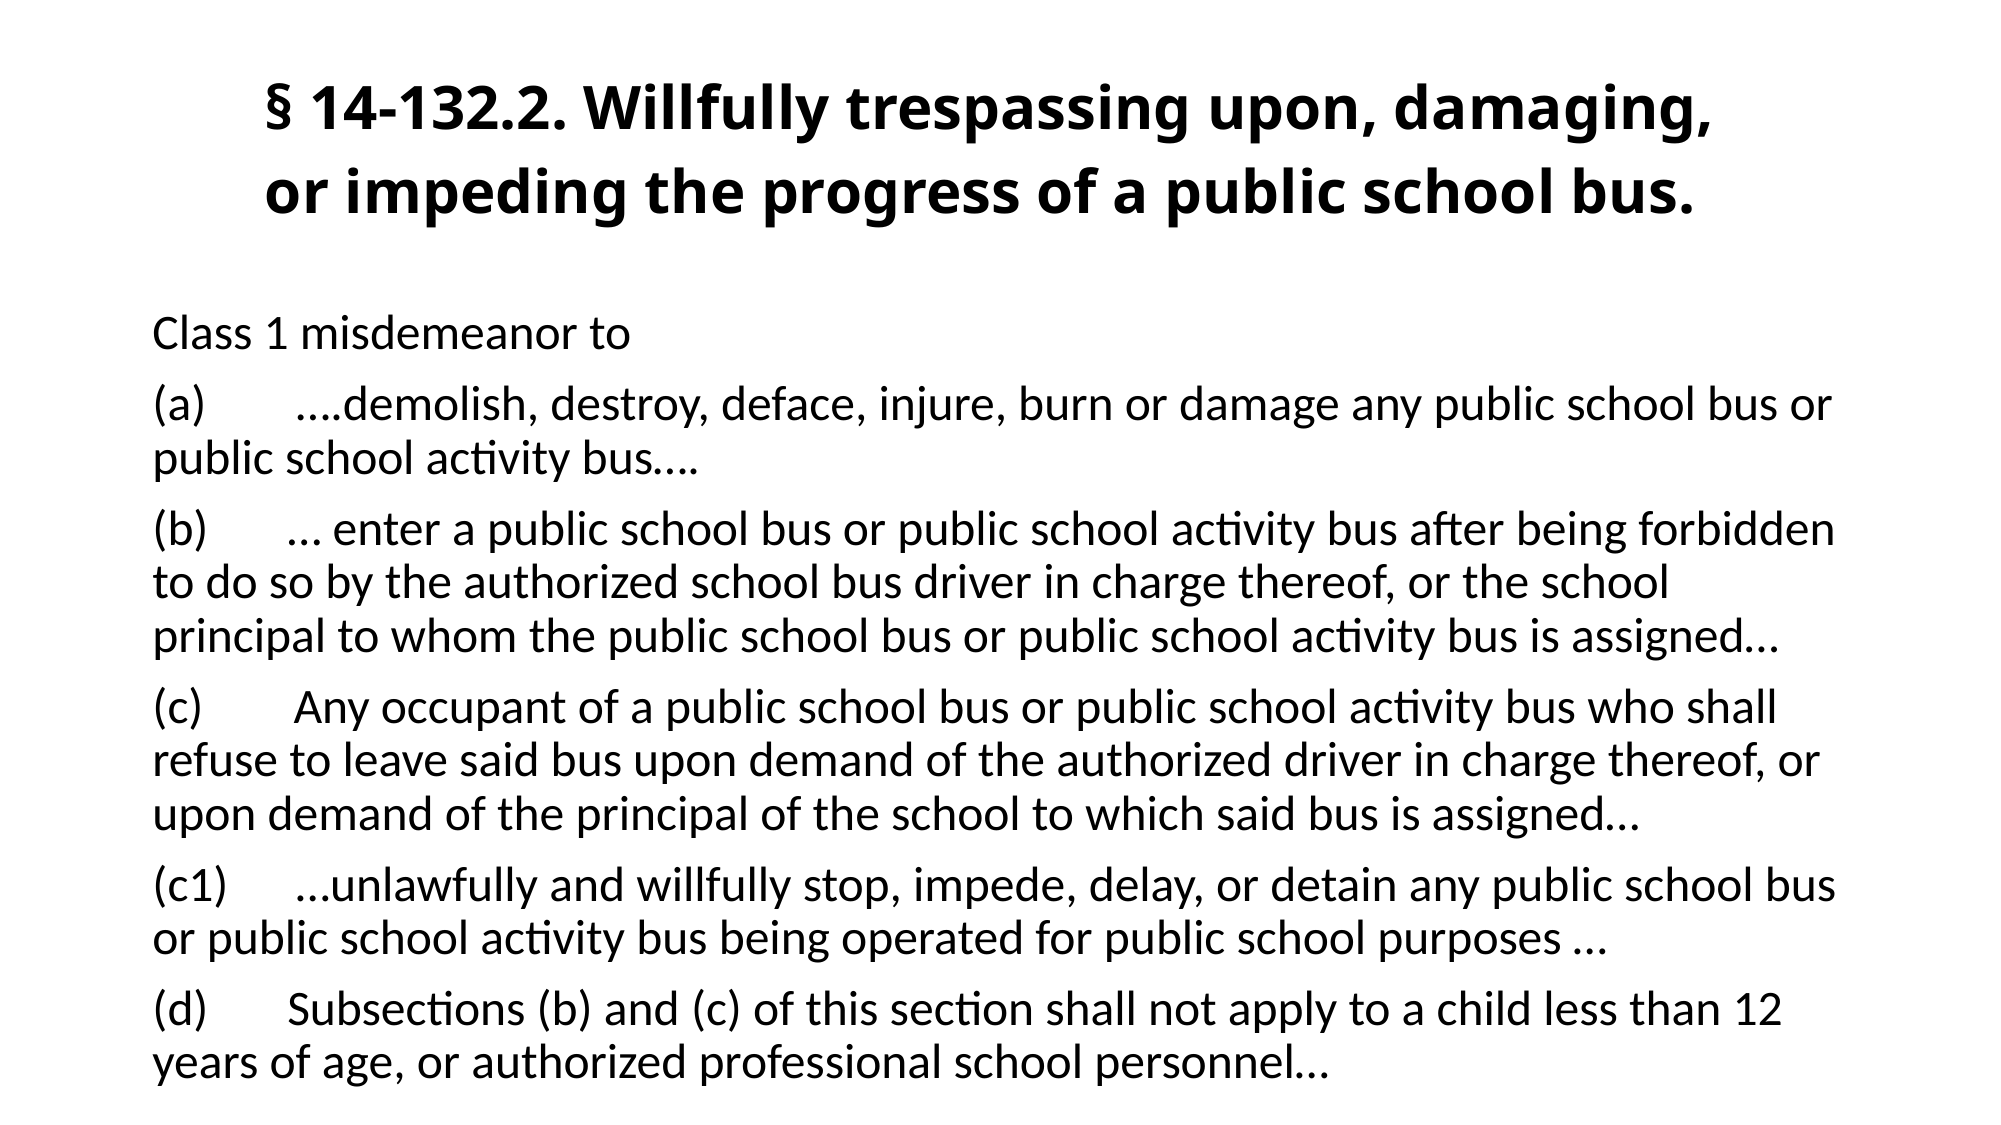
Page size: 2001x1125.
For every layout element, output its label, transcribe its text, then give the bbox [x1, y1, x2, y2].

title § 14-132.2. Willfully trespassing upon, damaging, or impeding the progress of a public school bus. [249, 62, 1750, 247]
list Class 1 misdemeanor to (a) ….demolish, destroy, deface, injure, burn or damage any public school bus or public school activity bus…. (b) … enter a public school bus or public school activity bus after being forbidden to do so by the authorized school bus driver in charge thereof, or the school principal to whom the public school bus or public school activity bus is assigned… (c) Any occupant of a public school bus or public school activity bus who shall refuse to leave said bus upon demand of the authorized driver in charge thereof, or upon demand of the principal of the school to which said bus is assigned… (c1) …unlawfully and willfully stop, impede, delay, or detain any public school bus or public school activity bus being operated for public school purposes … (d) Subsections (b) and (c) of this section shall not apply to a child less than 12 years of age, or authorized professional school personnel… [137, 299, 1863, 1107]
